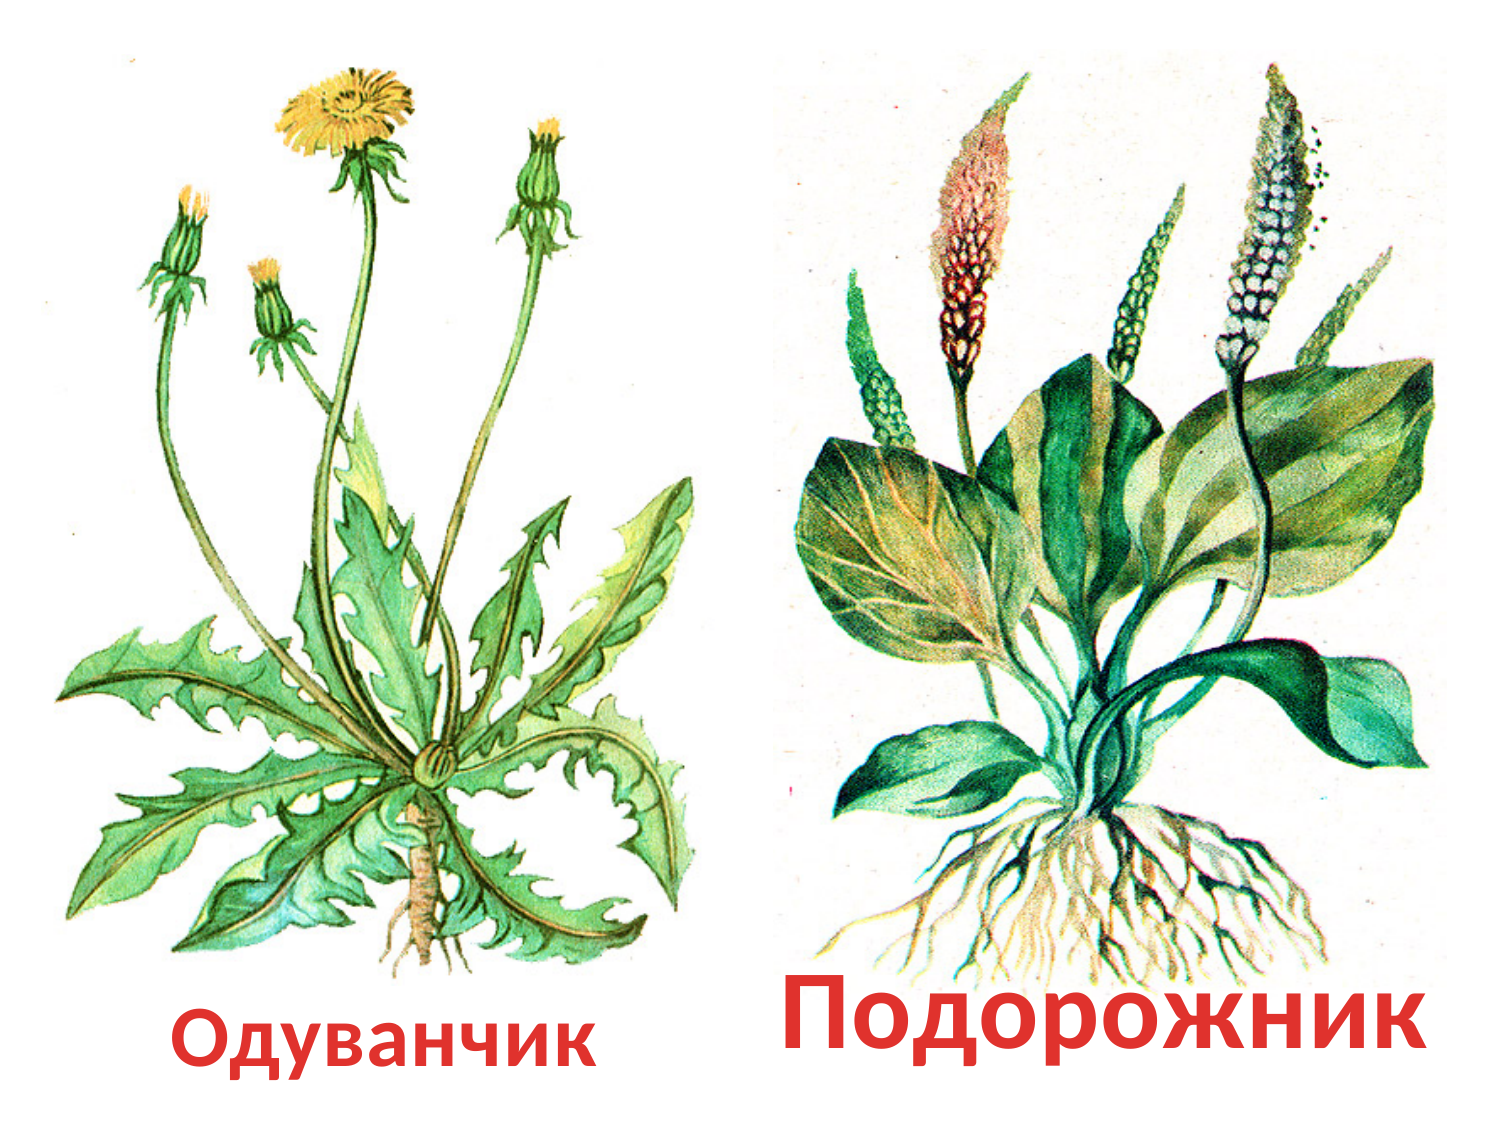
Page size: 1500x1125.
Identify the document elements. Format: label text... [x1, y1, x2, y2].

text_box Одуванчик [64, 995, 703, 1092]
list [773, 49, 1448, 1001]
text_box Подорожник [750, 928, 1459, 1079]
picture [41, 54, 715, 987]
